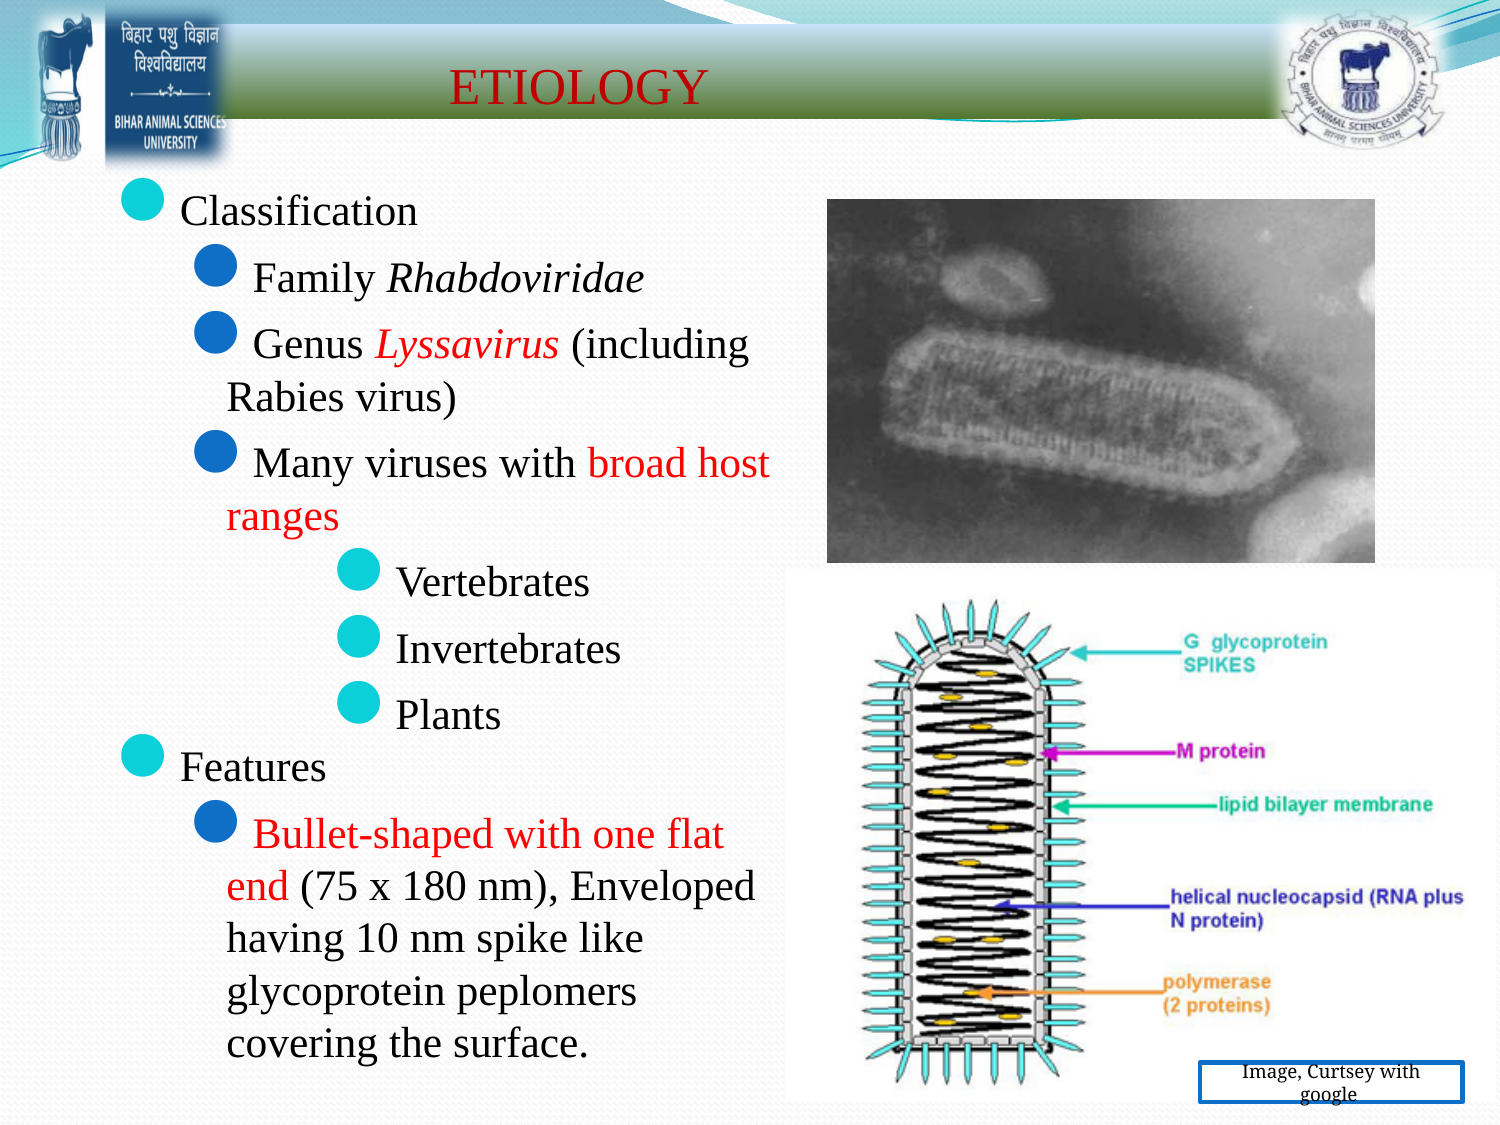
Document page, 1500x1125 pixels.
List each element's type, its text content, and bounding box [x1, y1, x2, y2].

list Classification Family Rhabdoviridae Genus Lyssavirus (including Rabies virus) Many viruses with broad host ranges Vertebrates Invertebrates Plants Features Bullet-shaped with one flat end (75 x 180 nm), Enveloped having 10 nm spike like glycoprotein peplomers covering the surface. [5, 174, 786, 1094]
picture [785, 570, 1496, 1103]
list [827, 199, 1375, 563]
title ETIOLOGY [244, 24, 1255, 119]
picture [24, 0, 238, 176]
picture [1262, 0, 1463, 163]
